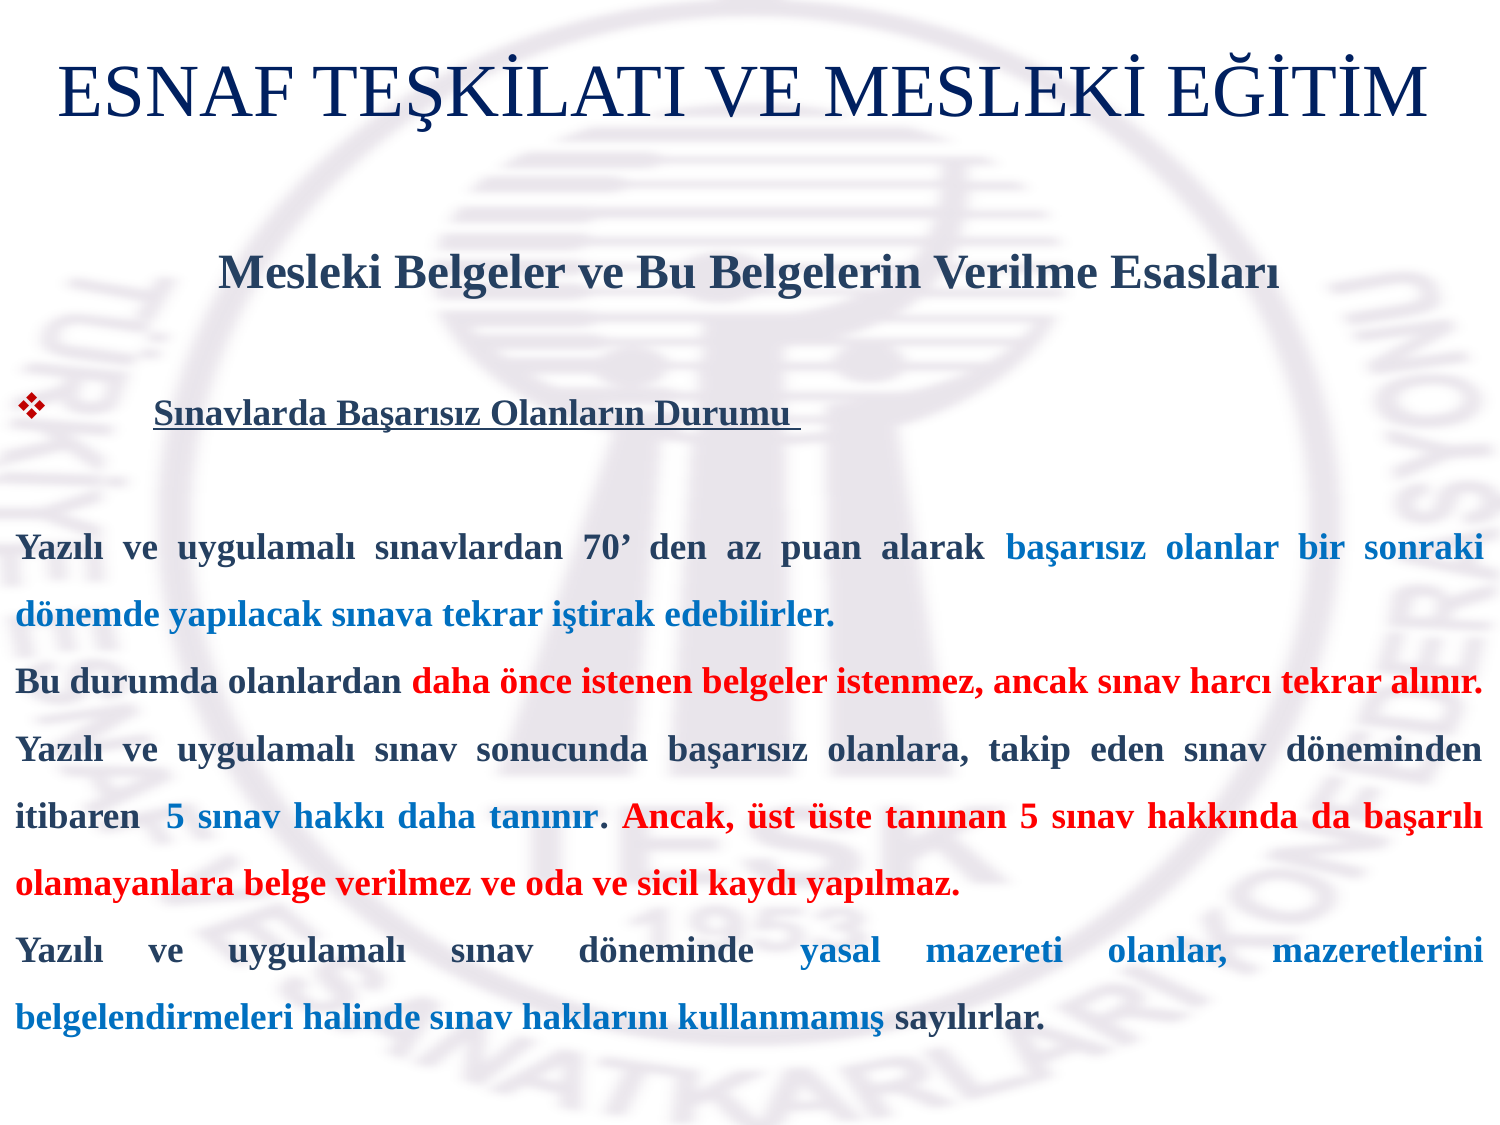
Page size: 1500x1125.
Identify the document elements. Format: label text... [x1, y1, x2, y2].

text_box ESNAF TEŞKİLATI VE MESLEKİ EĞİTİM [0, 0, 1500, 173]
text_box Mesleki Belgeler ve Bu Belgelerin Verilme Esasları Sınavlarda Başarısız Olanların Durumu Yazılı ve uygulamalı sınavlardan 70’ den az puan alarak başarısız olanlar bir sonraki dönemde yapılacak sınava tekrar iştirak edebilirler. Bu durumda olanlardan daha önce istenen belgeler istenmez, ancak sınav harcı tekrar alınır. Yazılı ve uygulamalı sınav sonucunda başarısız olanlara, takip eden sınav döneminden itibaren 5 sınav hakkı daha tanınır. Ancak, üst üste tanınan 5 sınav hakkında da başarılı olamayanlara belge verilmez ve oda ve sicil kaydı yapılmaz. Yazılı ve uygulamalı sınav döneminde yasal mazereti olanlar, mazeretlerini belgelendirmeleri halinde sınav haklarını kullanmamış sayılırlar. [0, 173, 1500, 1083]
